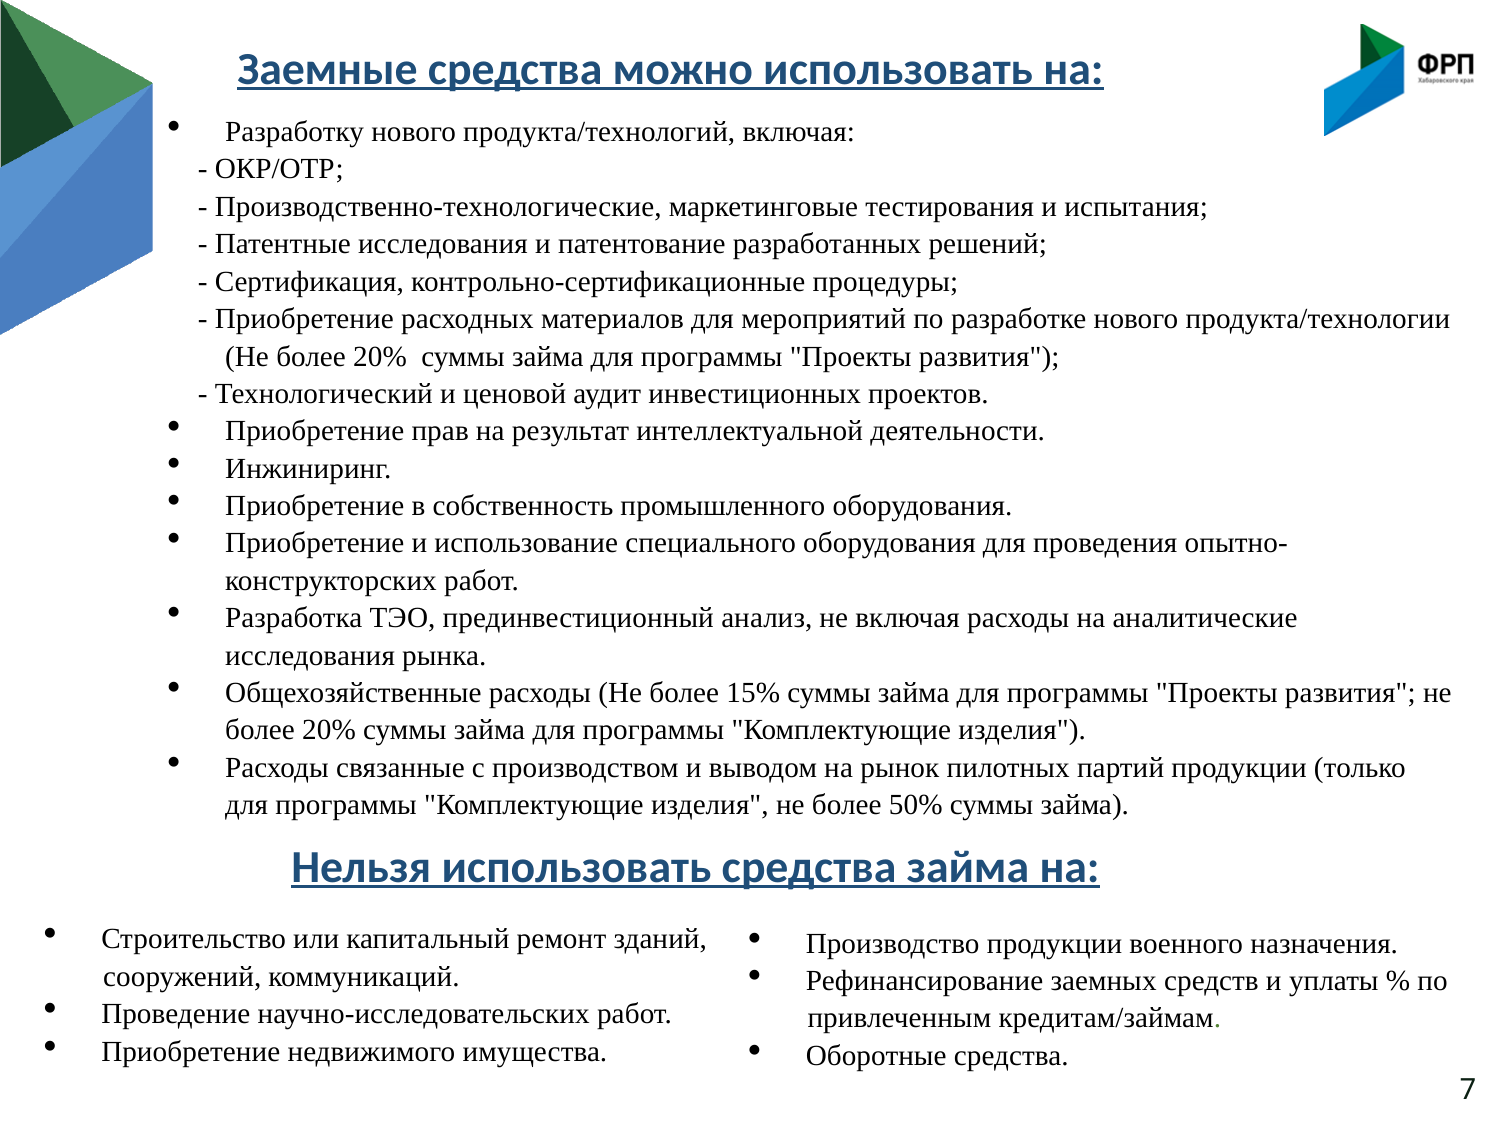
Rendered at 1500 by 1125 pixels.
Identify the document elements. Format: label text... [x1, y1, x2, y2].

text_box Производство продукции военного назначения. Рефинансирование заемных средств и уплаты % по привлеченным кредитам/займам. Оборотные средства. [734, 914, 1470, 1125]
text_box 7 [1439, 1061, 1492, 1116]
text_box Разработку нового продукта/технологий, включая: - ОКР/ОТР; - Производственно-технологические, маркетинговые тестирования и испытания; - Патентные исследования и патентование разработанных решений; - Сертификация, контрольно-сертификационные процедуры; - Приобретение расходных материалов для мероприятий по разработке нового продукта/технологии (Не более 20% суммы займа для программы "Проекты развития"); - Технологический и ценовой аудит инвестиционных проектов. Приобретение прав на результат интеллектуальной деятельности. Инжиниринг. Приобретение в собственность промышленного оборудования. Приобретение и использование специального оборудования для проведения опытно-конструкторских работ. Разработка ТЭО, прединвестиционный анализ, не включая расходы на аналитические исследования рынка. Общехозяйственные расходы (Не более 15% суммы займа для программы "Проекты развития"; не более 20% суммы займа для программы "Комплектующие изделия"). Расходы связанные с производством и выводом на рынок пилотных партий продукции (только для программы "Комплектующие изделия", не более 50% суммы займа). [154, 102, 1470, 828]
picture [0, 0, 153, 406]
picture [1324, 24, 1487, 136]
text_box Нельзя использовать средства займа на: [243, 825, 1148, 900]
text_box Заемные средства можно использовать на: [218, 27, 1123, 101]
text_box Строительство или капитальный ремонт зданий, сооружений, коммуникаций. Проведение научно-исследовательских работ. Приобретение недвижимого имущества. [30, 909, 735, 1075]
